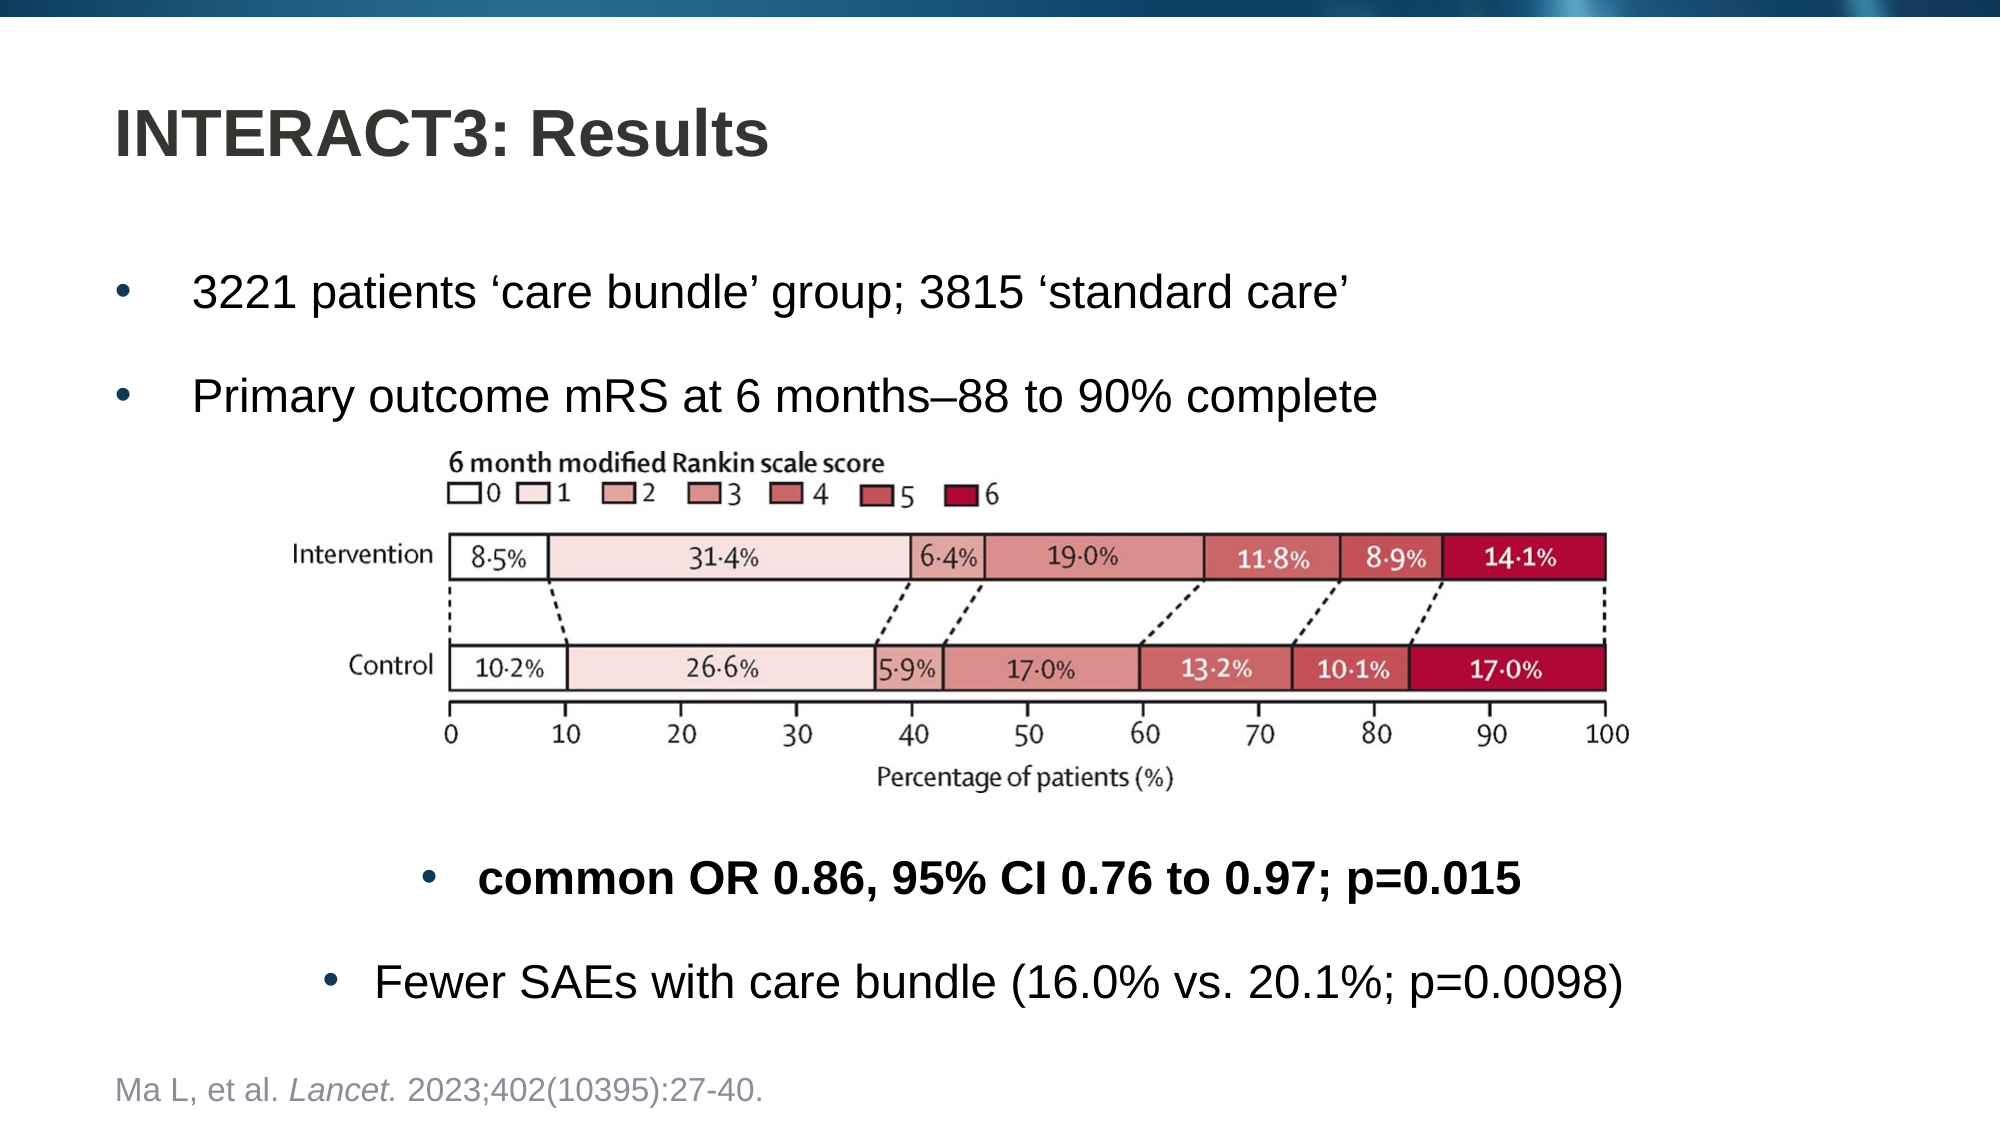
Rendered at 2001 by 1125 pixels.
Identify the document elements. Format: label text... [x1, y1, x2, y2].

title INTERACT3: Results [99, 32, 1863, 228]
list 3221 patients ‘care bundle’ group; 3815 ‘standard care’ Primary outcome mRS at 6 months–88 to 90% complete common OR 0.86, 95% CI 0.76 to 0.97; p=0.015 Fewer SAEs with care bundle (16.0% vs. 20.1%; p=0.0098) [99, 242, 1863, 1018]
footer Ma L, et al. Lancet. 2023;402(10395):27-40. [99, 1042, 1863, 1116]
picture [294, 451, 1629, 793]
picture [0, 0, 2000, 17]
